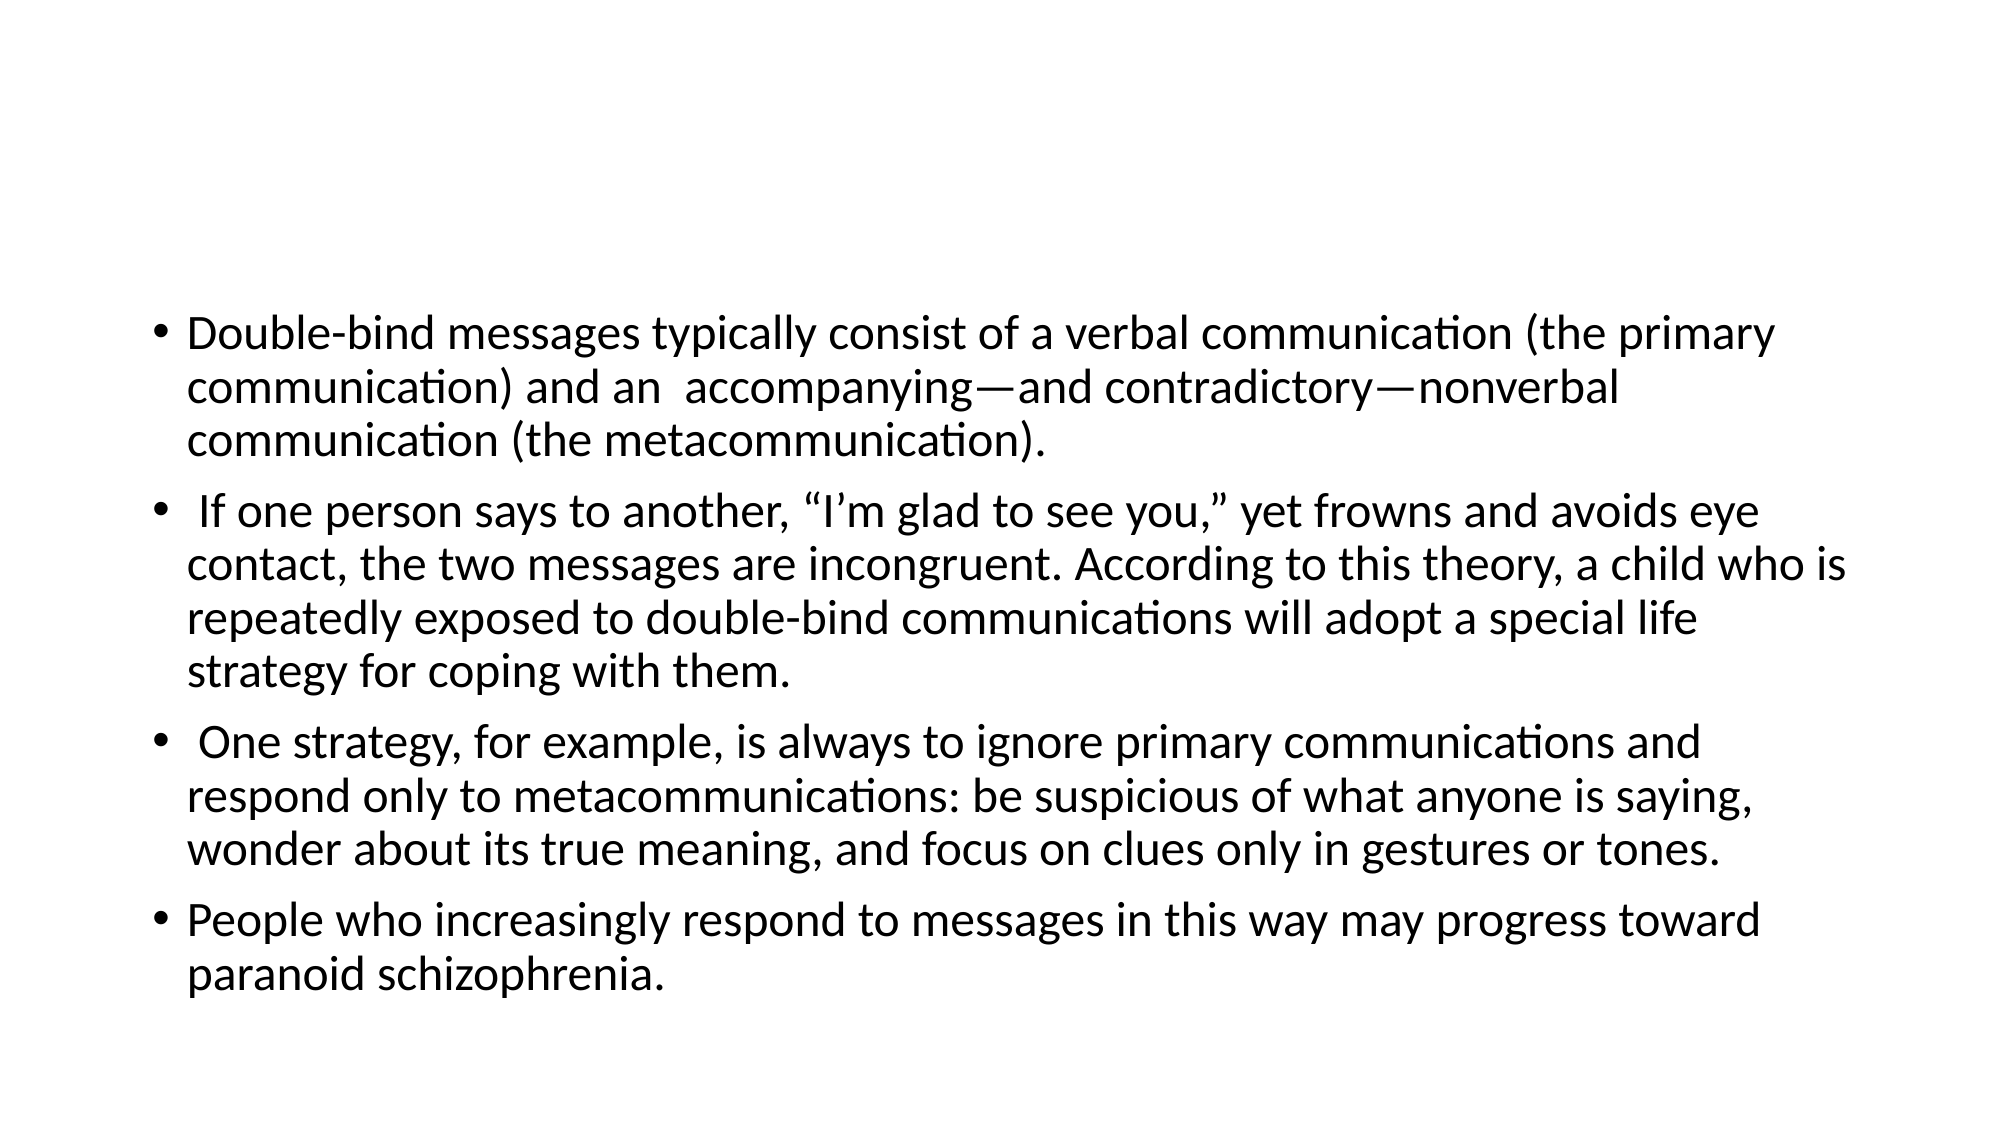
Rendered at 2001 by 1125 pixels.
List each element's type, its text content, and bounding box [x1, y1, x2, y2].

list Double-bind messages typically consist of a verbal communication (the primary communication) and an accompanying—and contradictory—nonverbal communication (the metacommunication). If one person says to another, “I’m glad to see you,” yet frowns and avoids eye contact, the two messages are incongruent. According to this theory, a child who is repeatedly exposed to double-bind communications will adopt a special life strategy for coping with them. One strategy, for example, is always to ignore primary communications and respond only to metacommunications: be suspicious of what anyone is saying, wonder about its true meaning, and focus on clues only in gestures or tones. People who increasingly respond to messages in this way may progress toward paranoid schizophrenia. [137, 299, 1863, 1014]
